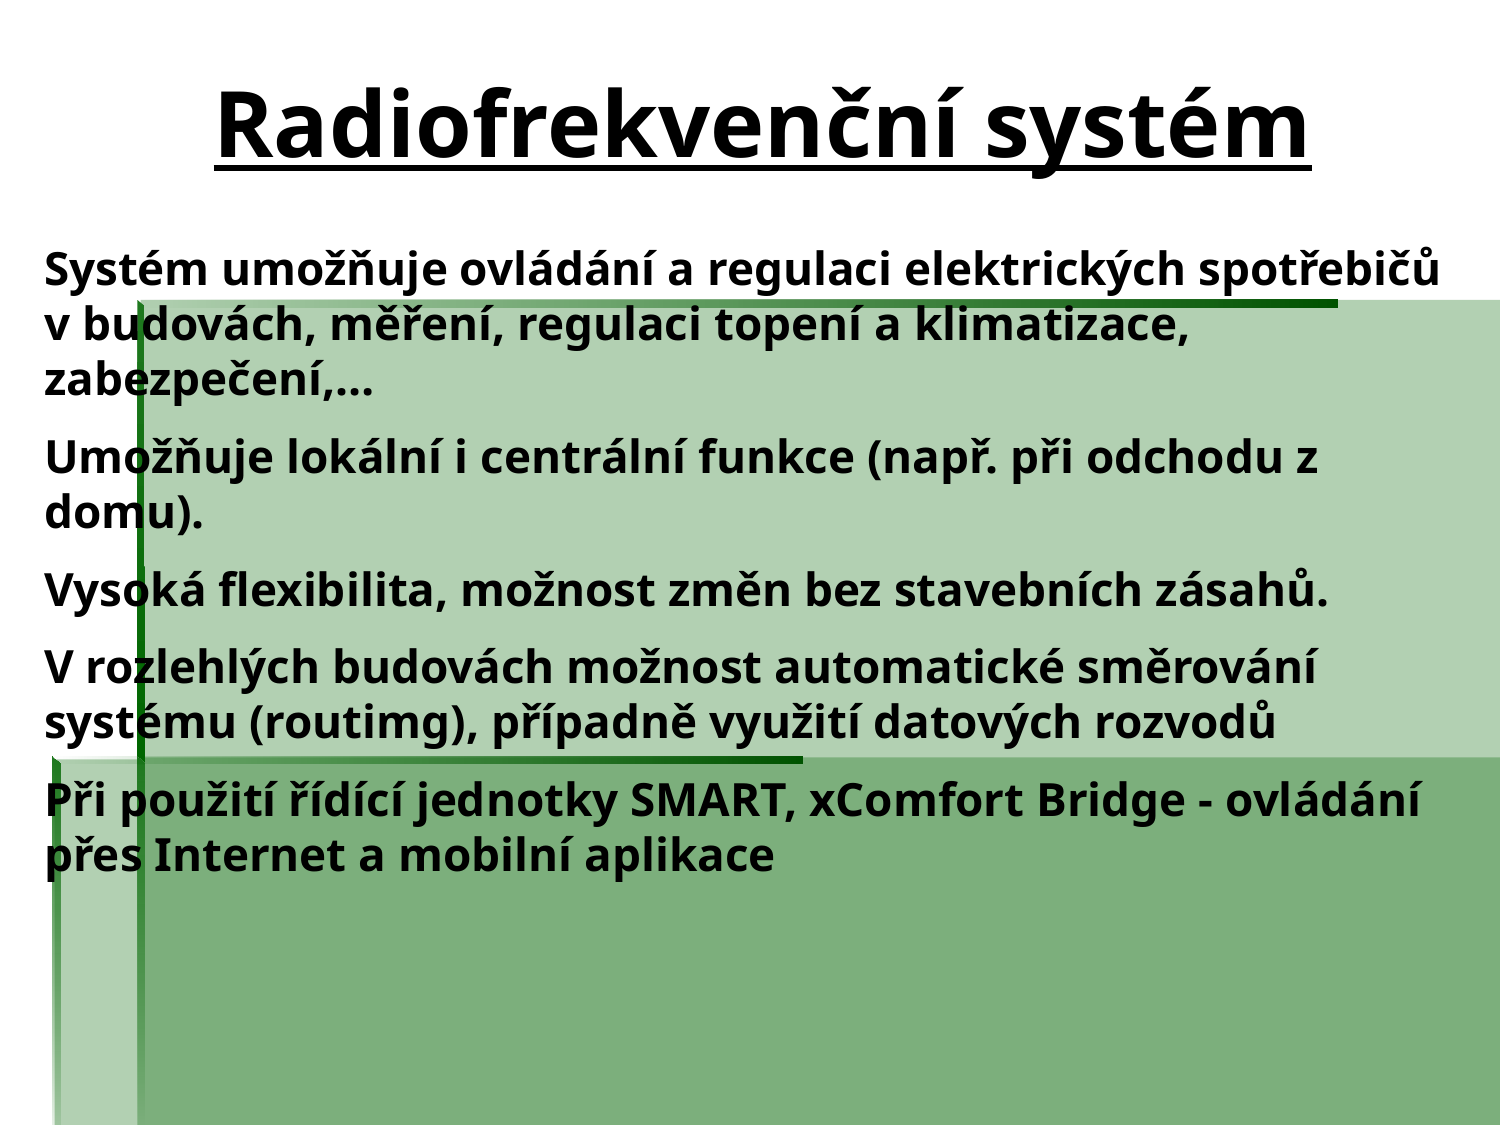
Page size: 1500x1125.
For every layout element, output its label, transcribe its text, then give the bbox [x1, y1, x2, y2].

text_box Systém umožňuje ovládání a regulaci elektrických spotřebičů v budovách, měření, regulaci topení a klimatizace, zabezpečení,… Umožňuje lokální i centrální funkce (např. při odchodu z domu). Vysoká flexibilita, možnost změn bez stavebních zásahů. V rozlehlých budovách možnost automatické směrování systému (routimg), případně využití datových rozvodů Při použití řídící jednotky SMART, xComfort Bridge - ovládání přes Internet a mobilní aplikace [29, 231, 1483, 889]
text_box Radiofrekvenční systém [74, 54, 1451, 188]
